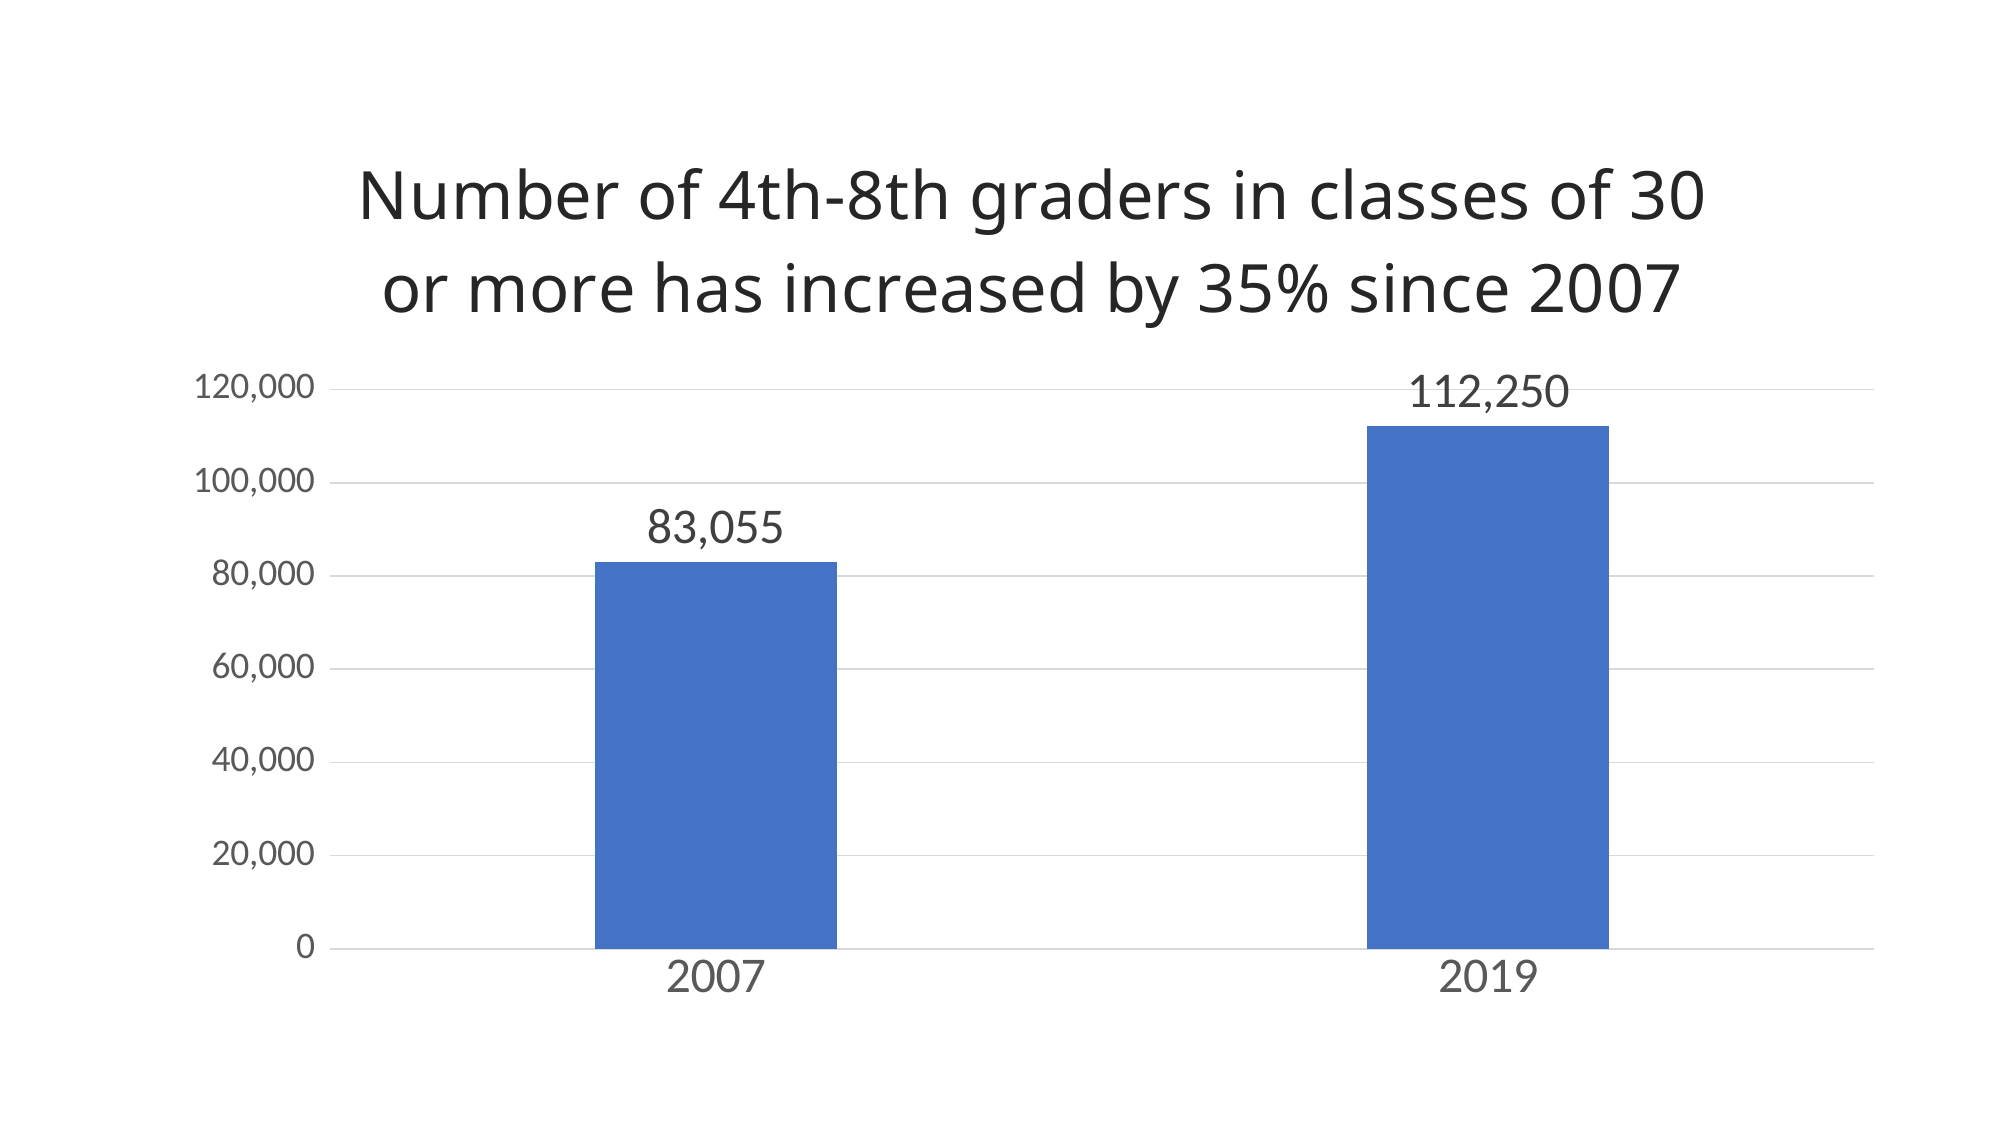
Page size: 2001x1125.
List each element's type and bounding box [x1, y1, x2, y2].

chart [157, 101, 1910, 1024]
